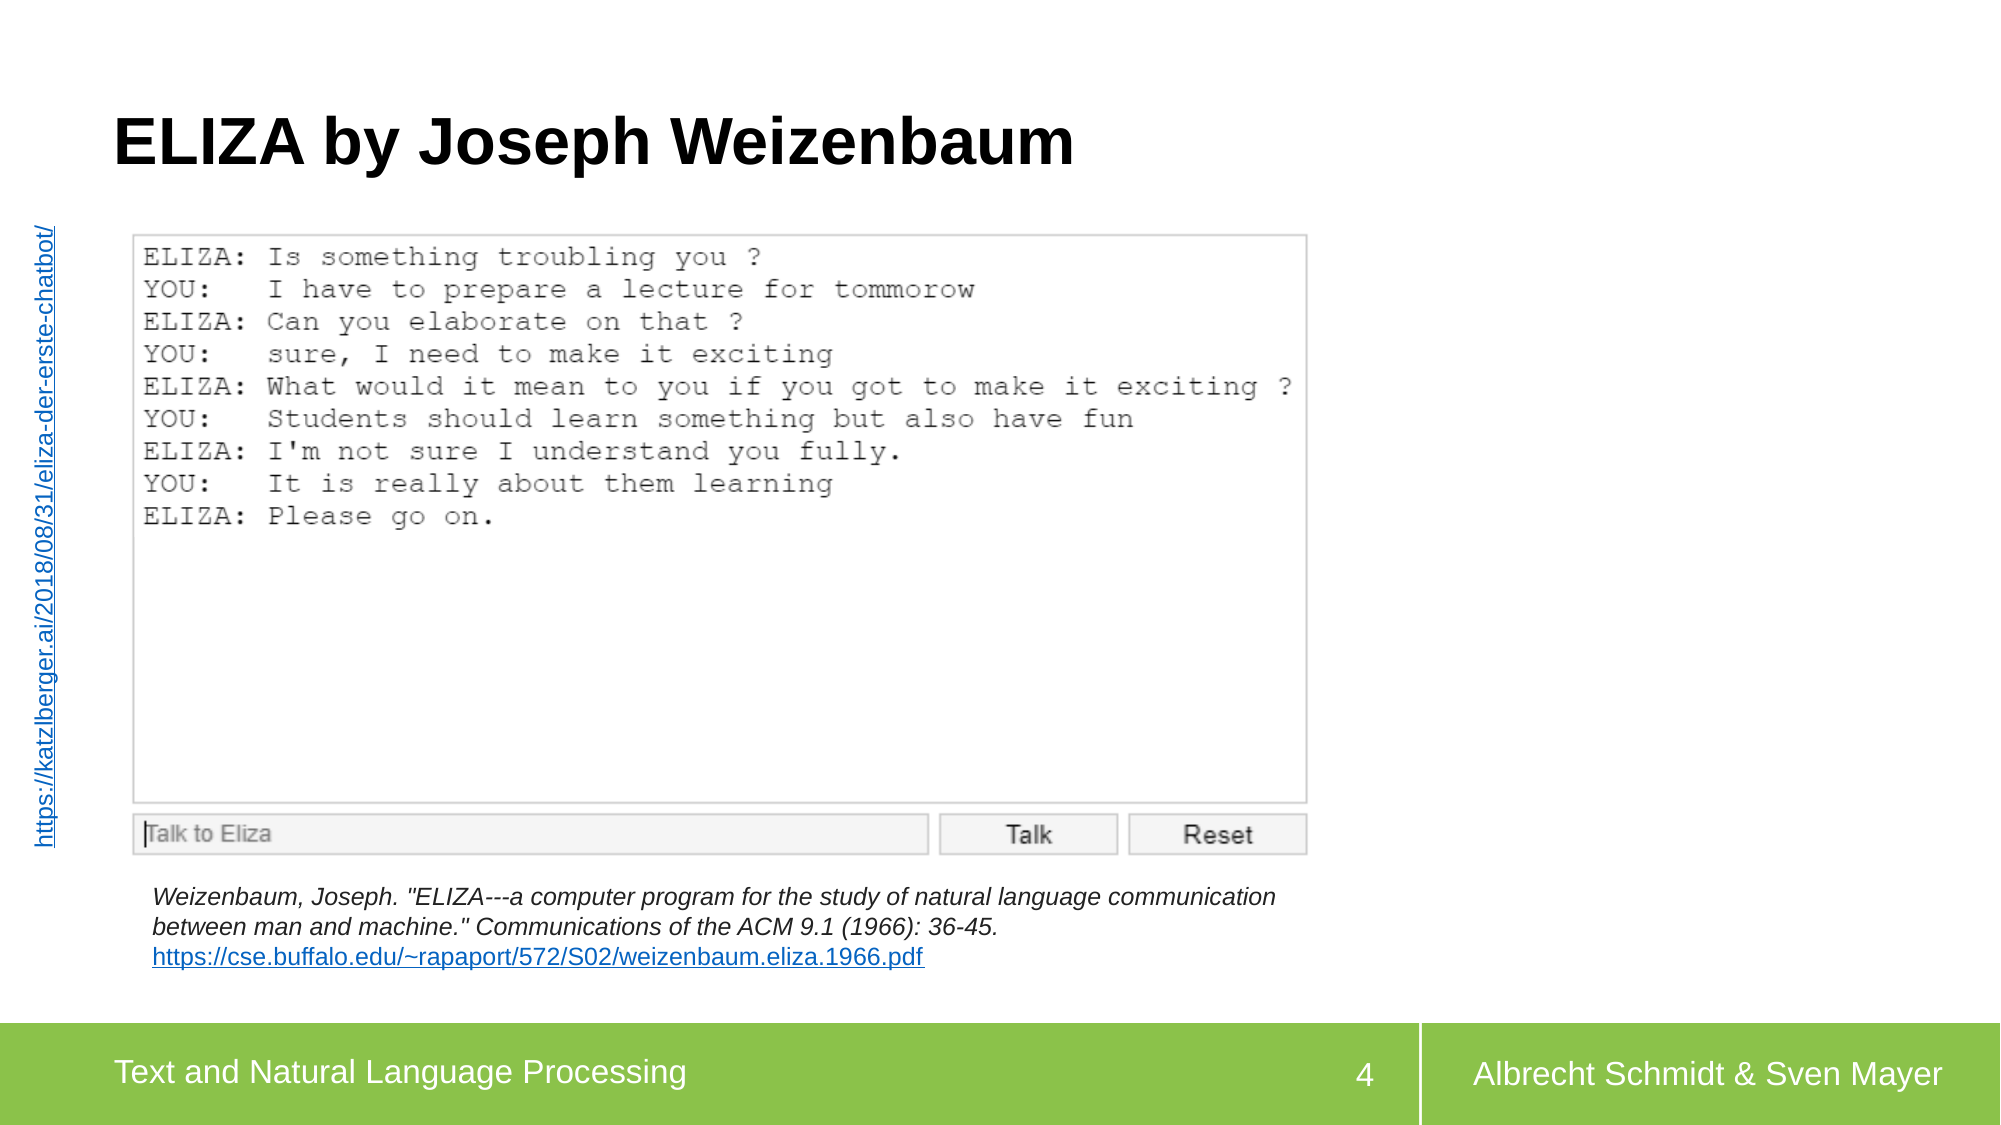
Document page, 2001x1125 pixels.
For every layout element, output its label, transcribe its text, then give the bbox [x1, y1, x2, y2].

text_box Weizenbaum, Joseph. "ELIZA---a computer program for the study of natural language communication between man and machine." Communications of the ACM 9.1 (1966): 36-45. https://cse.buffalo.edu/~rapaport/572/S02/weizenbaum.eliza.1966.pdf [137, 873, 1301, 978]
text_box https://katzlberger.ai/2018/08/31/eliza-der-erste-chatbot/ [20, 210, 66, 864]
picture [109, 208, 1332, 865]
slide_number 4 [1260, 1043, 1390, 1104]
title ELIZA by Joseph Weizenbaum [114, 22, 1886, 179]
footer Albrecht Schmidt & Sven Mayer [1442, 1042, 1975, 1102]
